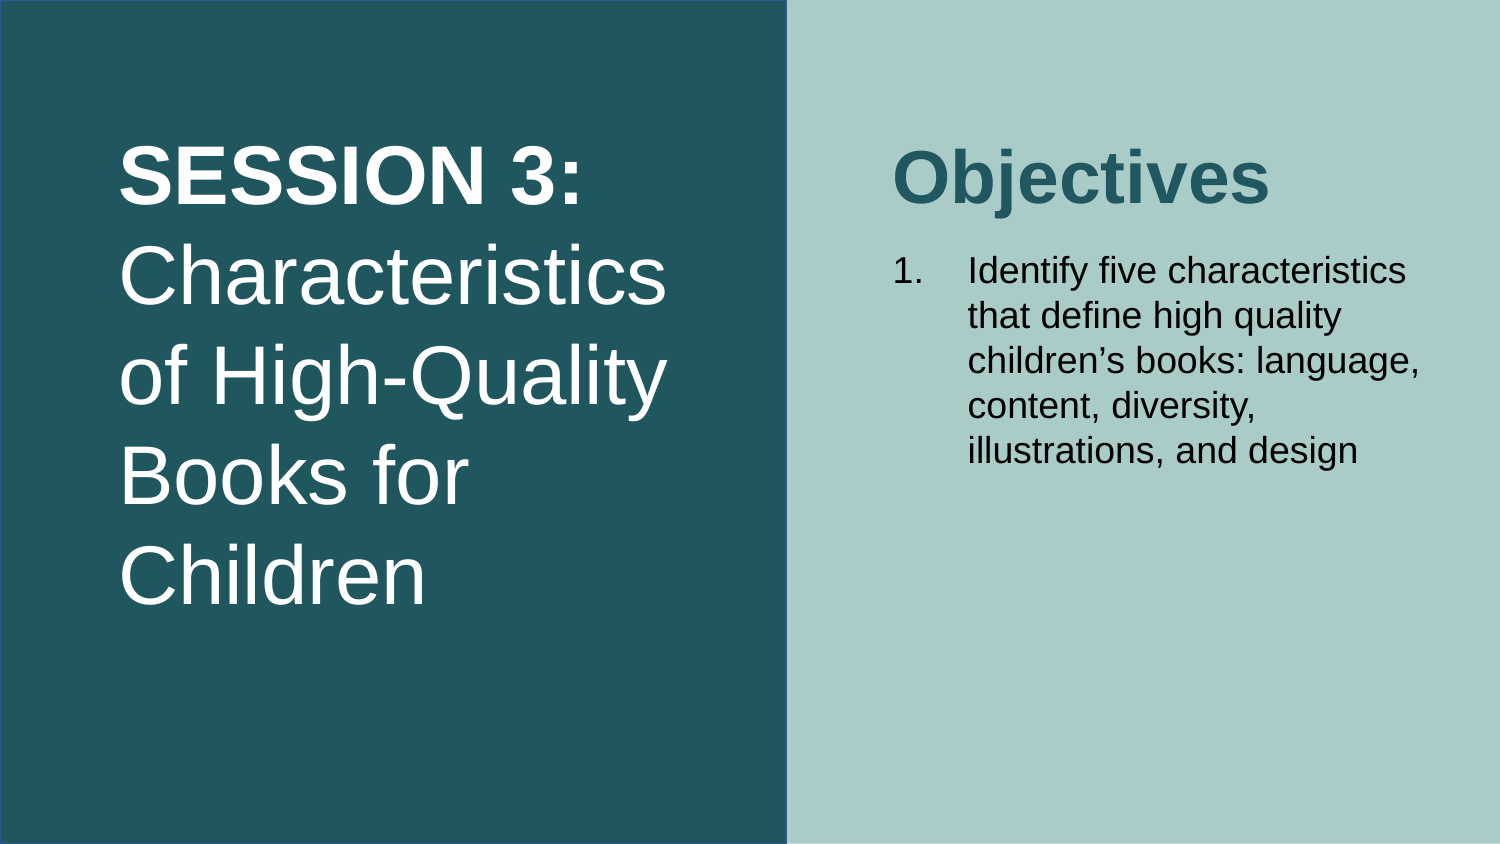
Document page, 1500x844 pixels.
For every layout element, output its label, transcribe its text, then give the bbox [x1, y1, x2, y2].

text_box Identify five characteristics that define high quality children’s books: language, content, diversity, illustrations, and design [877, 231, 1462, 514]
text_box Objectives [877, 113, 1490, 232]
title SESSION 3: Characteristics of High-Quality Books for Children [103, 113, 705, 665]
